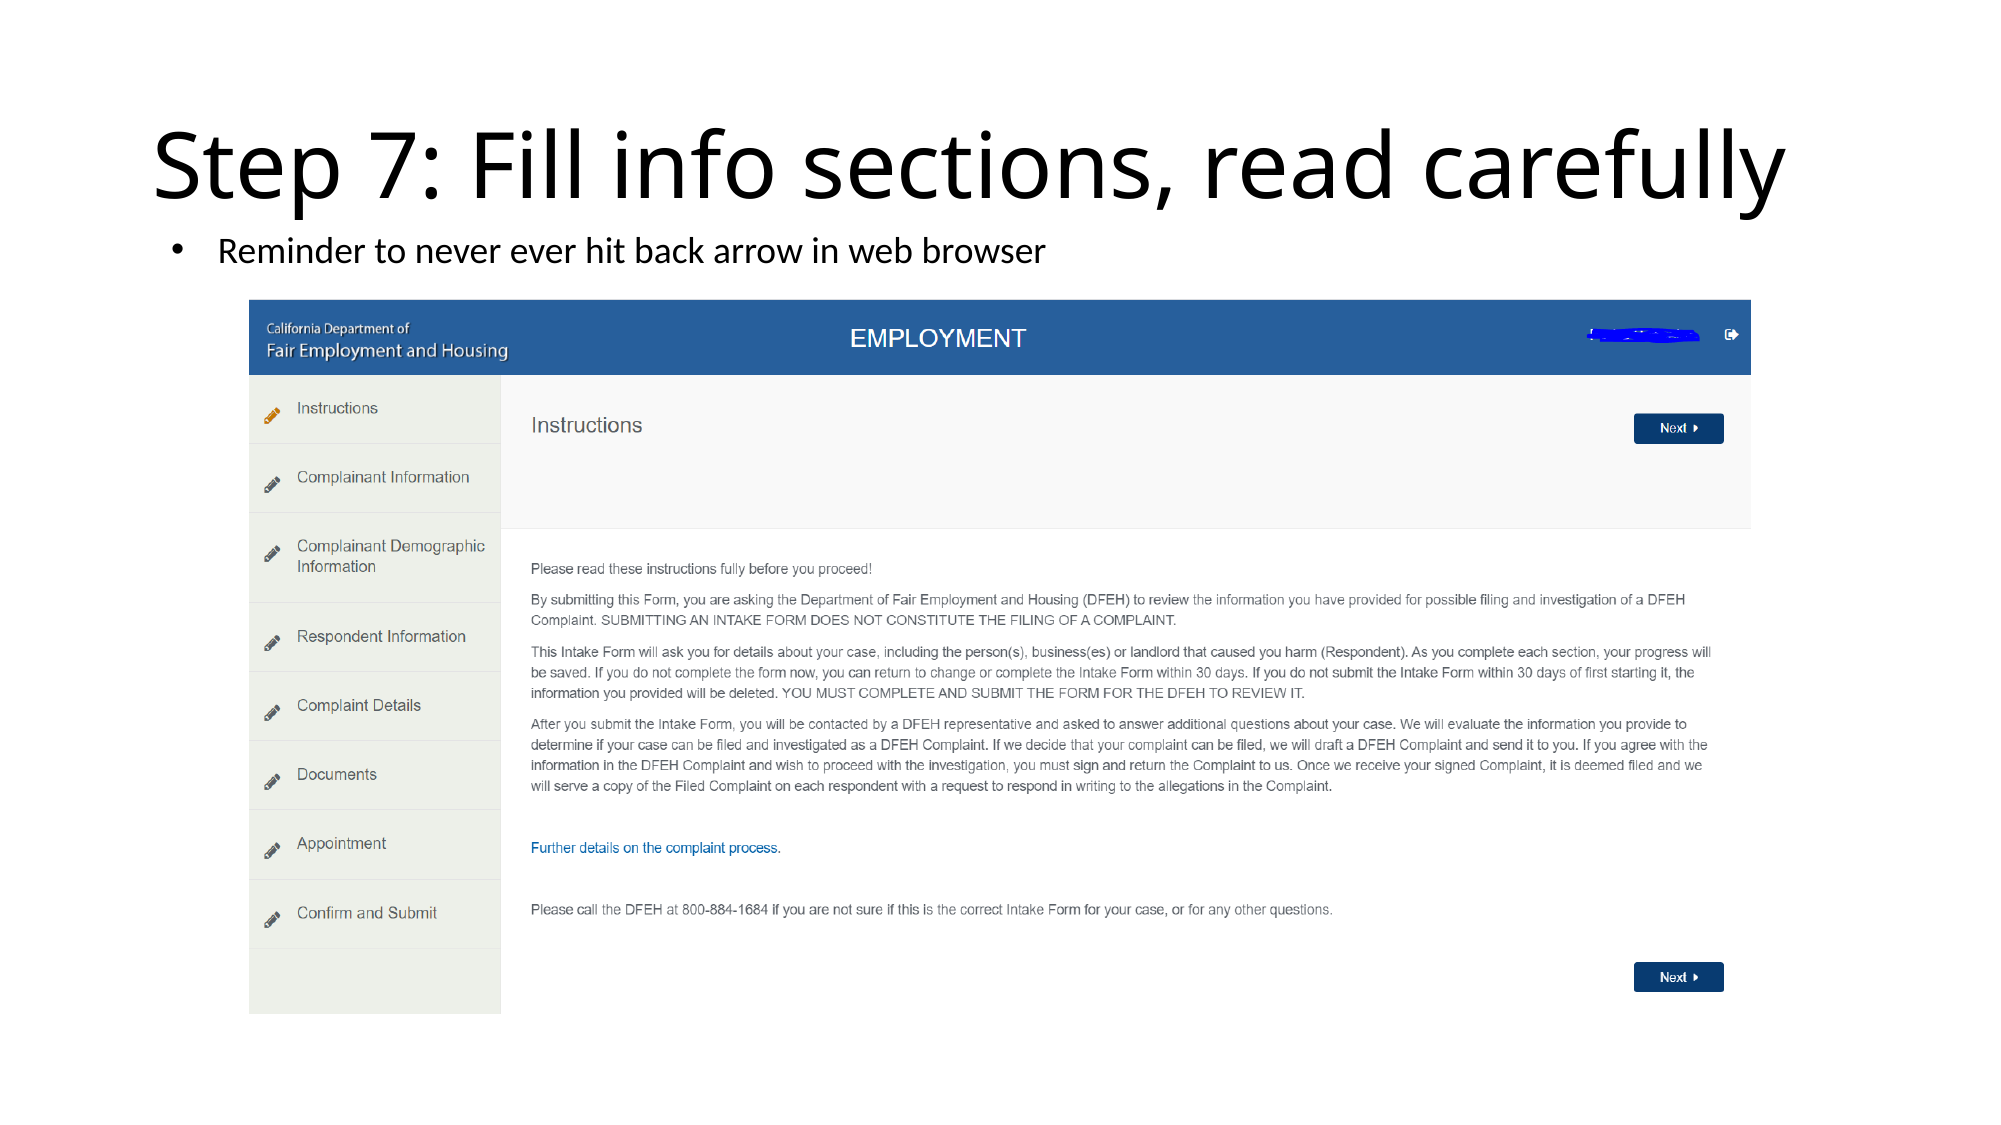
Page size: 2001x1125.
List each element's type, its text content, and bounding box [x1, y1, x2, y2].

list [249, 299, 1751, 1014]
text_box Reminder to never ever hit back arrow in web browser [156, 218, 1594, 279]
title Step 7: Fill info sections, read carefully [137, 59, 1863, 278]
